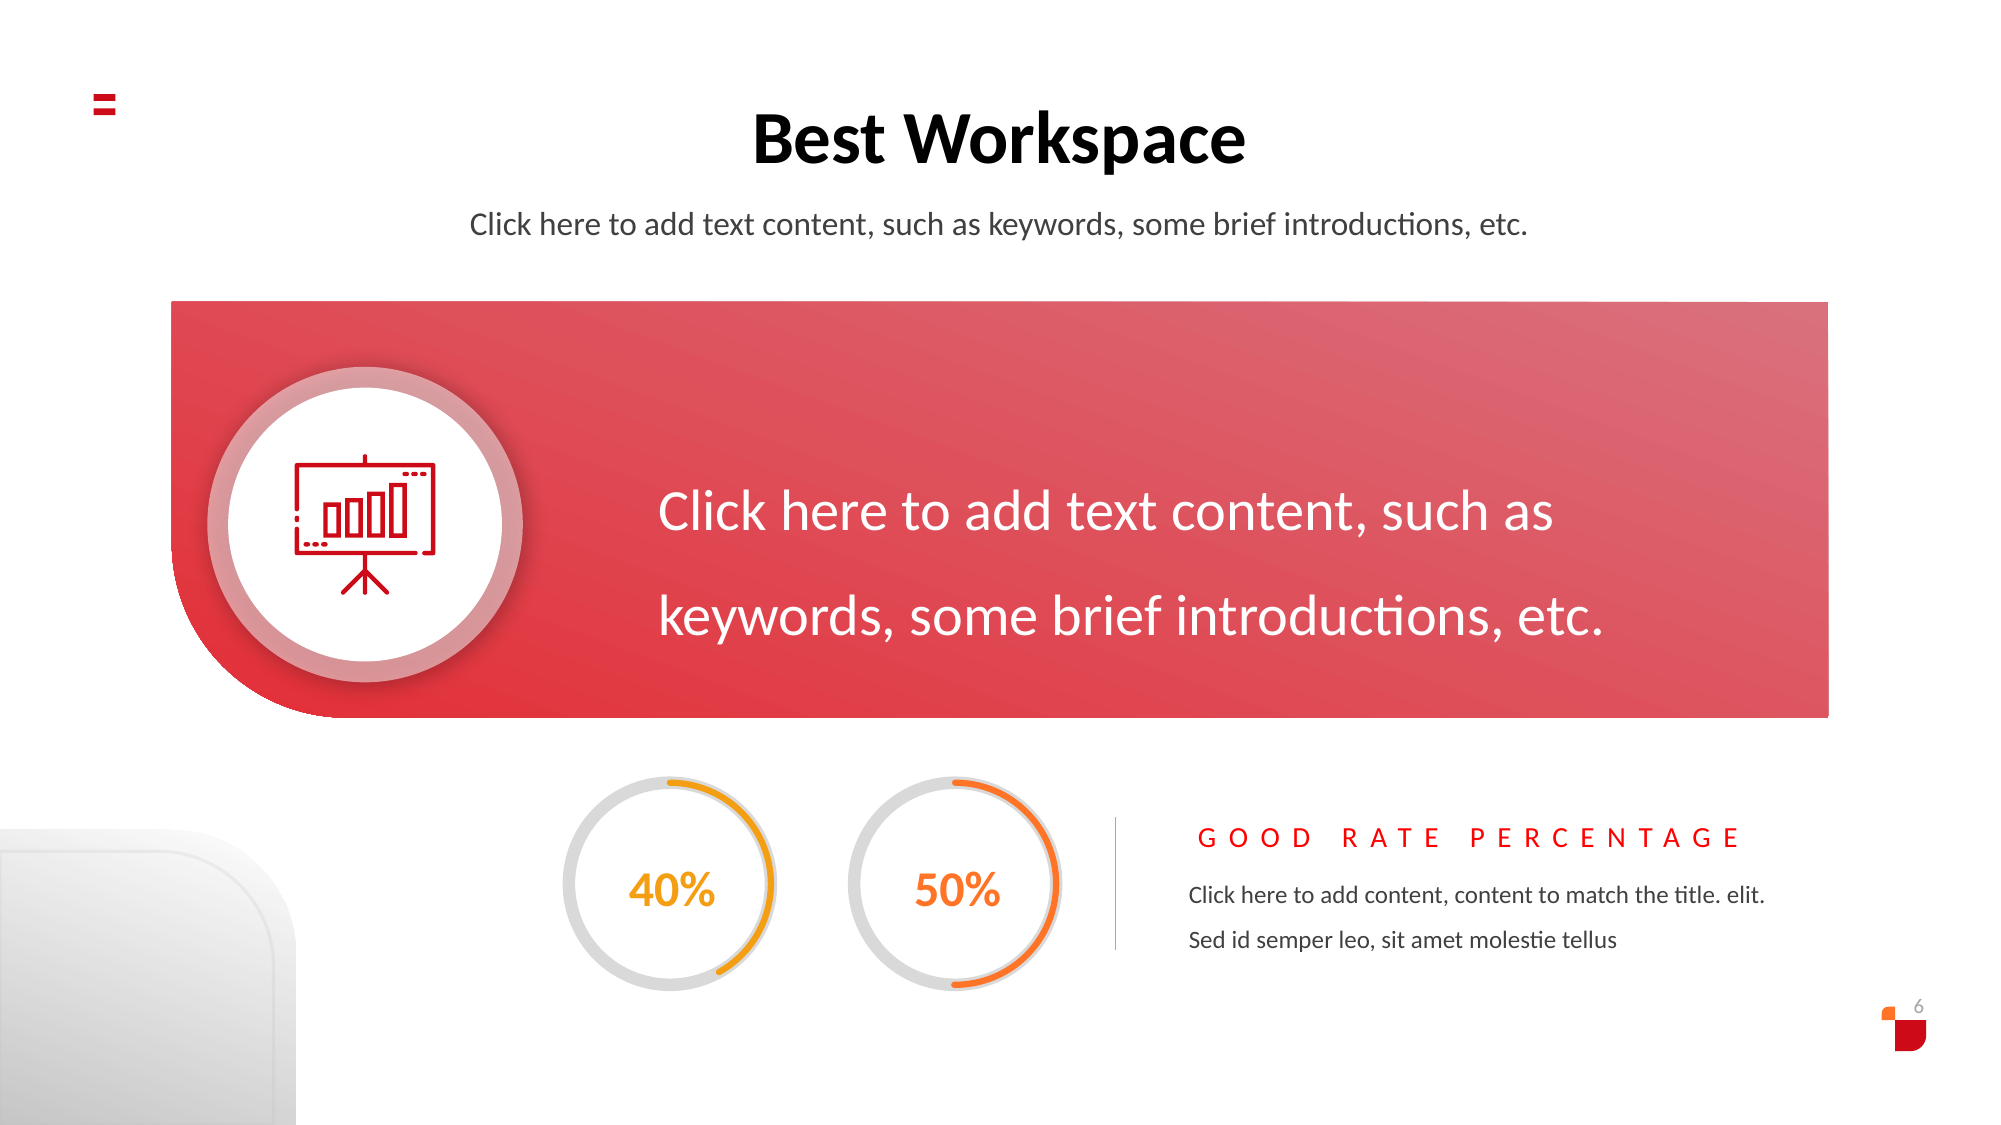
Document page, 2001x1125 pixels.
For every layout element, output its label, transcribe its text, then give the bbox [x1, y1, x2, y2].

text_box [854, 782, 1057, 985]
text_box Click here to add text content, such as keywords, some brief introductions, etc. [430, 175, 1570, 250]
text_box Best Workspace [737, 81, 1263, 175]
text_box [1173, 810, 1829, 958]
picture [171, 301, 1829, 718]
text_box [294, 454, 436, 595]
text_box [568, 782, 771, 985]
